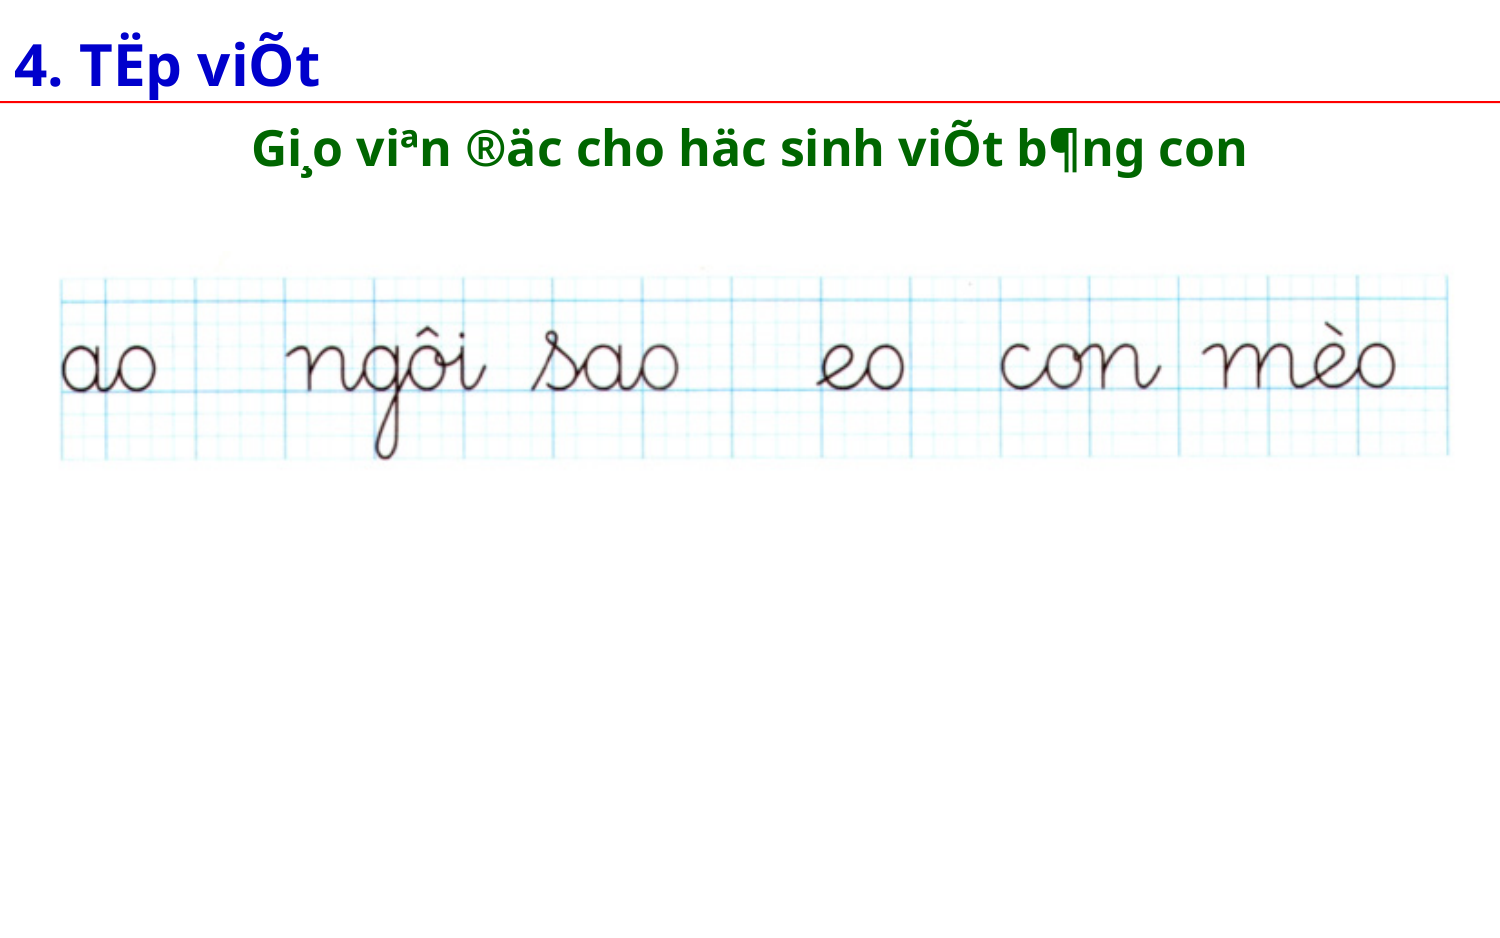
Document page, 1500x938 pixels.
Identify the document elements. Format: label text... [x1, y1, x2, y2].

picture [44, 251, 1465, 483]
text_box Gi¸o viªn ®äc cho häc sinh viÕt b¶ng con [179, 109, 1321, 184]
text_box 4. TËp viÕt [0, 21, 1500, 106]
